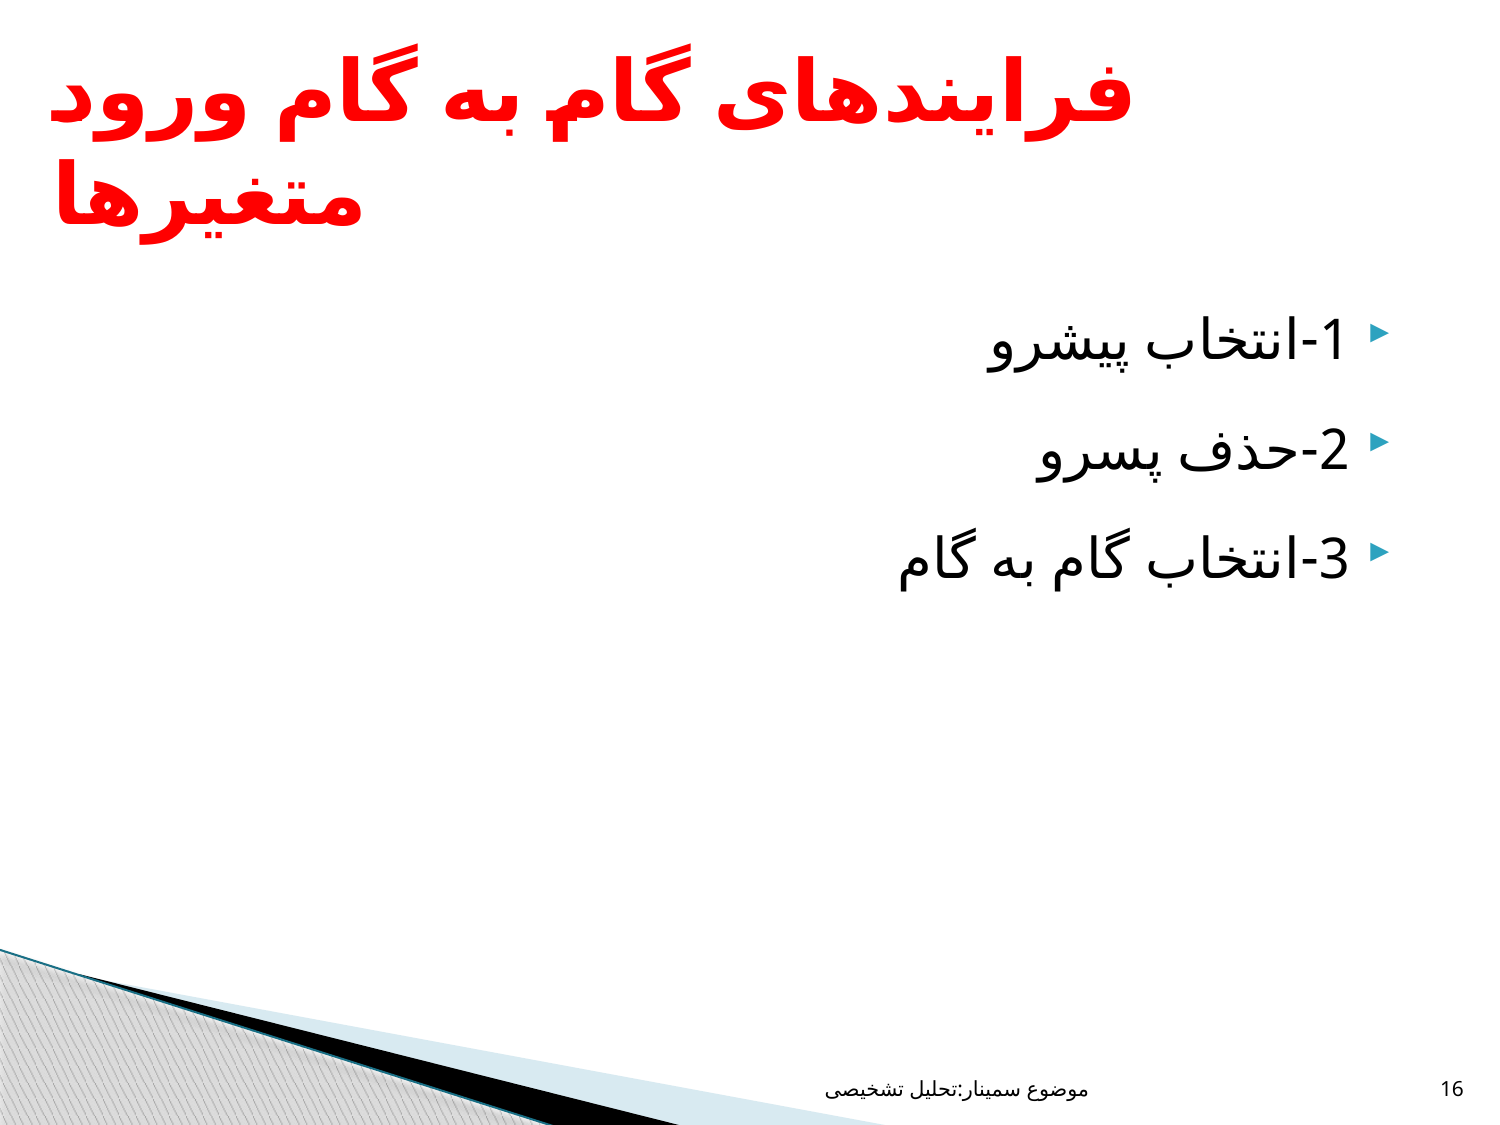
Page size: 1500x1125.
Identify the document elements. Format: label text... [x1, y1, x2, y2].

list 1-انتخاب پیشرو 2-حذف پسرو 3-انتخاب گام به گام [75, 262, 1425, 986]
slide_number 16 [1418, 1051, 1479, 1112]
title فرایندهای گام به گام ورود متغیرها [37, 45, 1425, 233]
footer موضوع سمینار:تحلیل تشخیصی [718, 1051, 1105, 1112]
